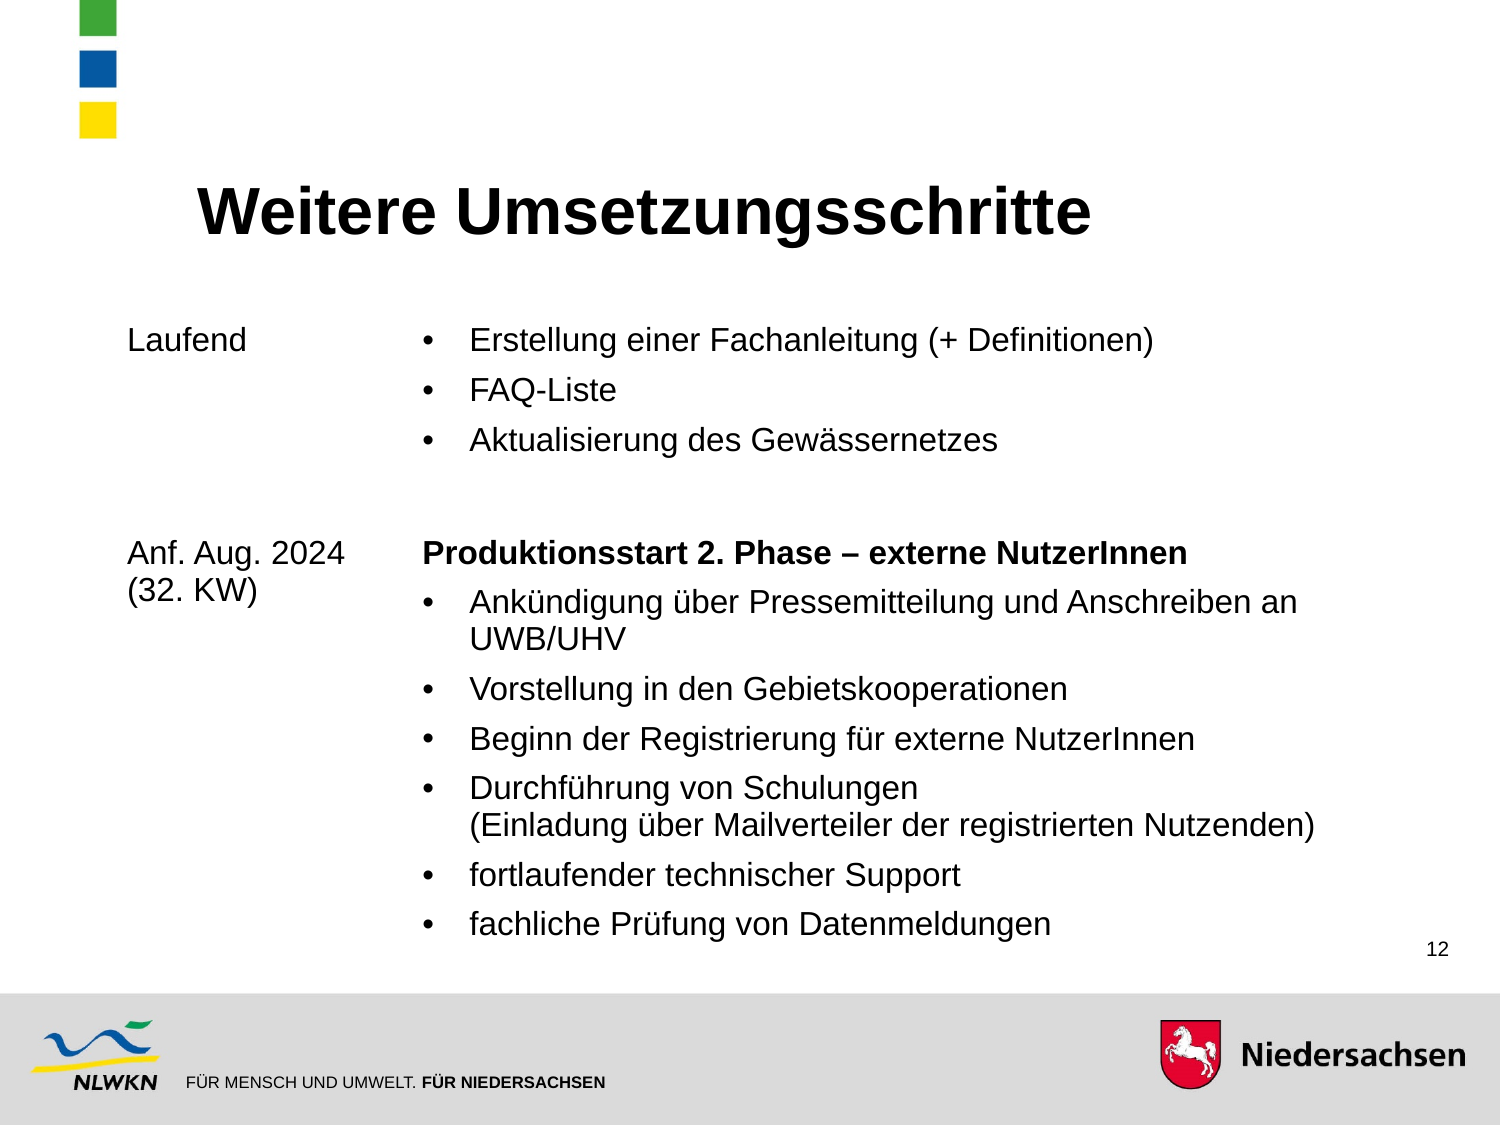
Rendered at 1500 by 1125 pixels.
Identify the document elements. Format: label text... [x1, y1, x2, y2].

picture [0, 0, 1500, 1125]
table_header Laufend [112, 314, 407, 527]
table_header Erstellung einer Fachanleitung (+ Definitionen) FAQ-Liste Aktualisierung des Gewässernetzes [407, 314, 1352, 527]
table_cell Produktionsstart 2. Phase – externe NutzerInnen Ankündigung über Pressemitteilung und Anschreiben an UWB/UHV Vorstellung in den Gebietskooperationen Beginn der Registrierung für externe NutzerInnen Durchführung von Schulungen (Einladung über Mailverteiler der registrierten Nutzenden) fortlaufender technischer Support fachliche Prüfung von Datenmeldungen [407, 527, 1352, 976]
text_box Weitere Umsetzungsschritte [182, 160, 1459, 256]
table_cell Anf. Aug. 2024 (32. KW) [112, 527, 407, 976]
